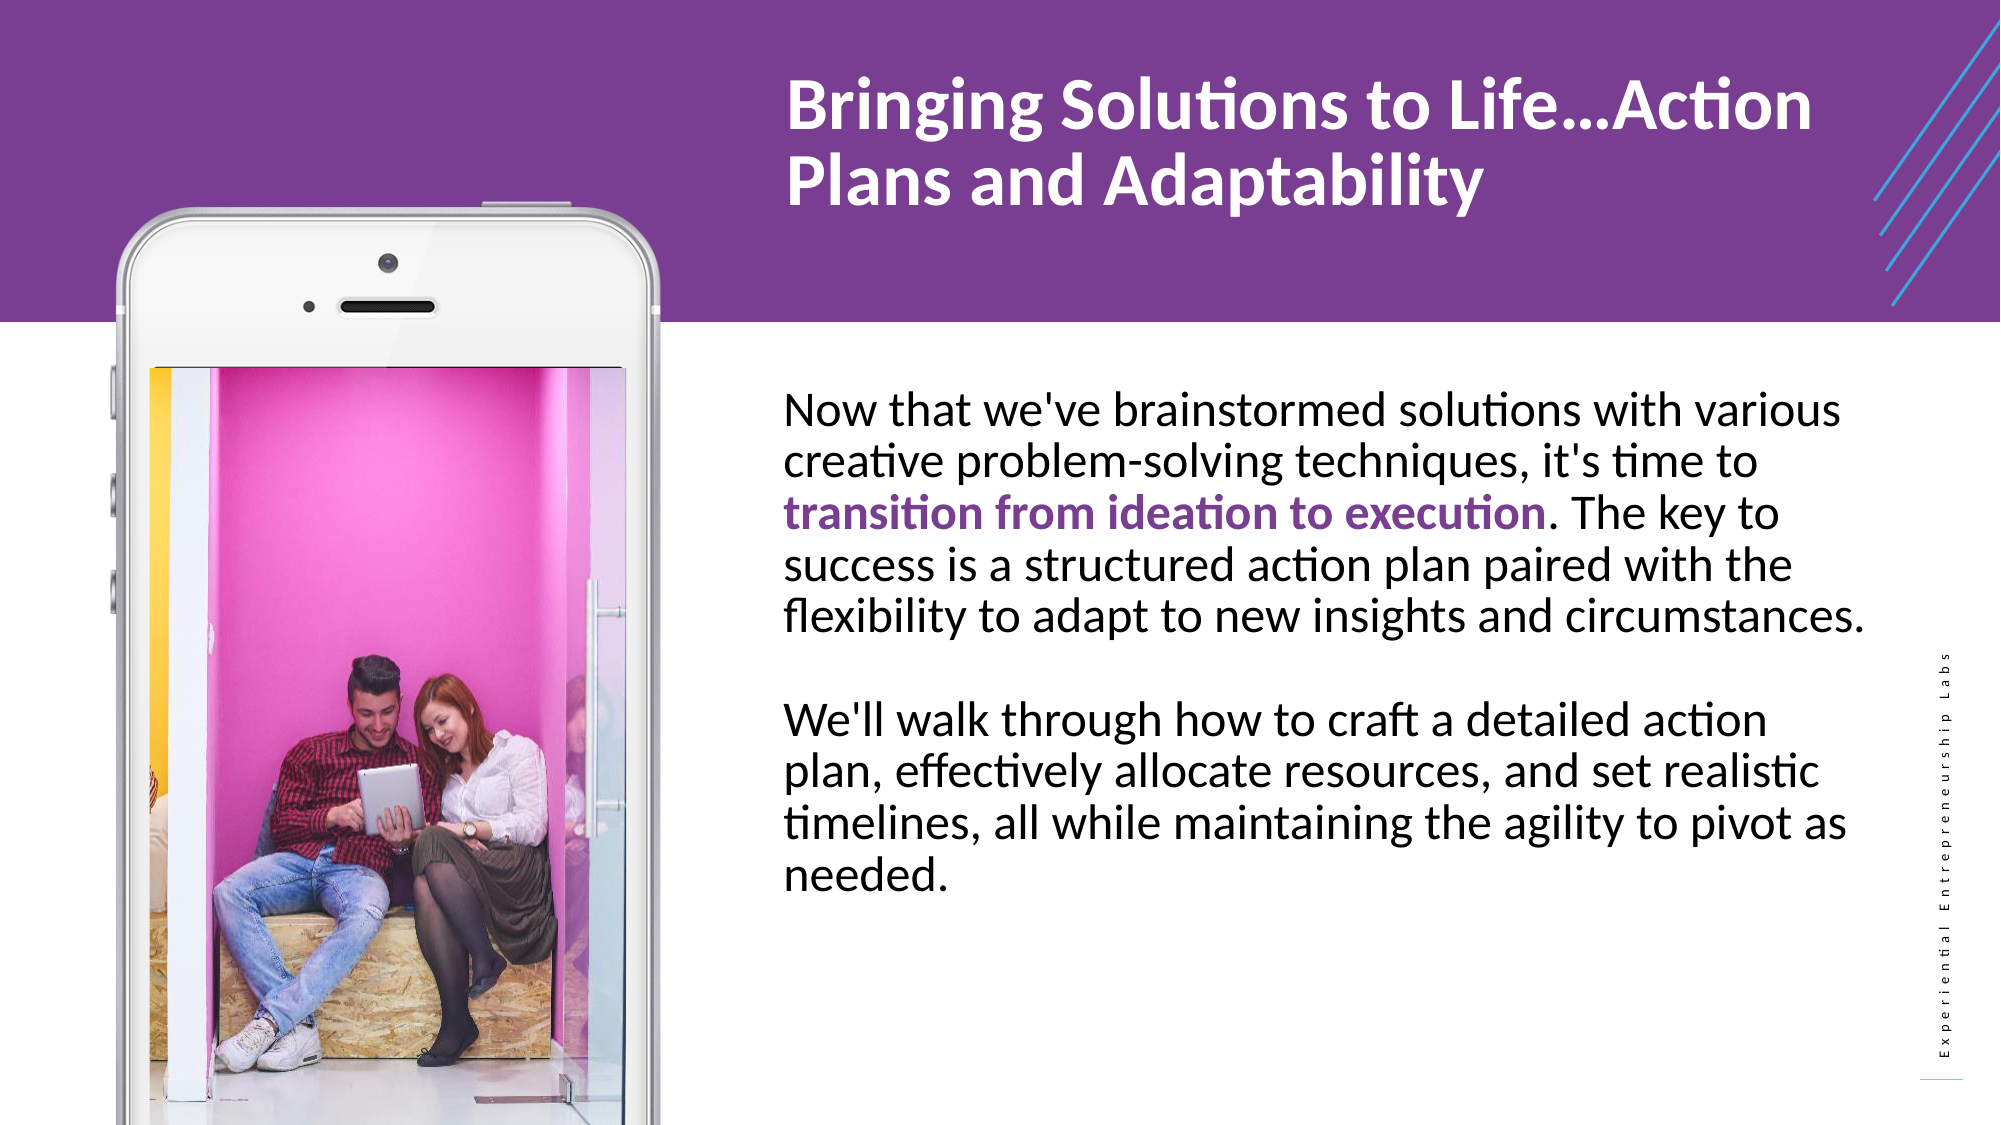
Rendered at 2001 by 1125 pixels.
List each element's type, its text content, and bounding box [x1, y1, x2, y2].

list Bringing Solutions to Life…Action Plans and Adaptability [768, 78, 1883, 211]
picture [81, 173, 688, 1125]
list Now that we've brainstormed solutions with various creative problem-solving techniques, it's time to transition from ideation to execution. The key to success is a structured action plan paired with the flexibility to adapt to new insights and circumstances. We'll walk through how to craft a detailed action plan, effectively allocate resources, and set realistic timelines, all while maintaining the agility to pivot as needed. [768, 376, 1883, 1023]
